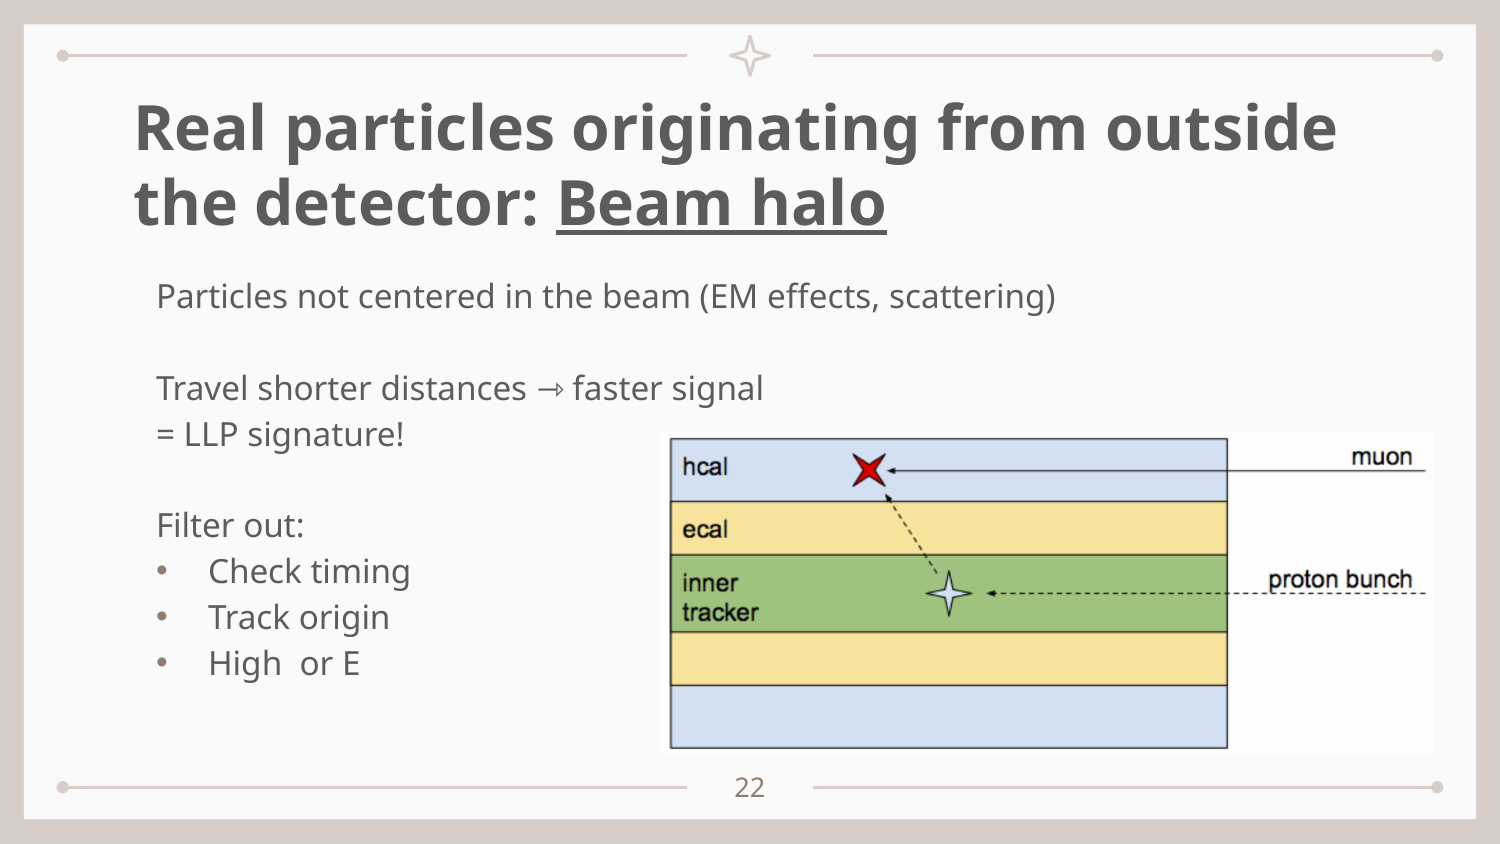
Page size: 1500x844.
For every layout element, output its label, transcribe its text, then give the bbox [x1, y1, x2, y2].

slide_number 22 [705, 765, 795, 810]
title Real particles originating from outside the detector: Beam halo [118, 72, 1382, 167]
picture [660, 432, 1435, 756]
